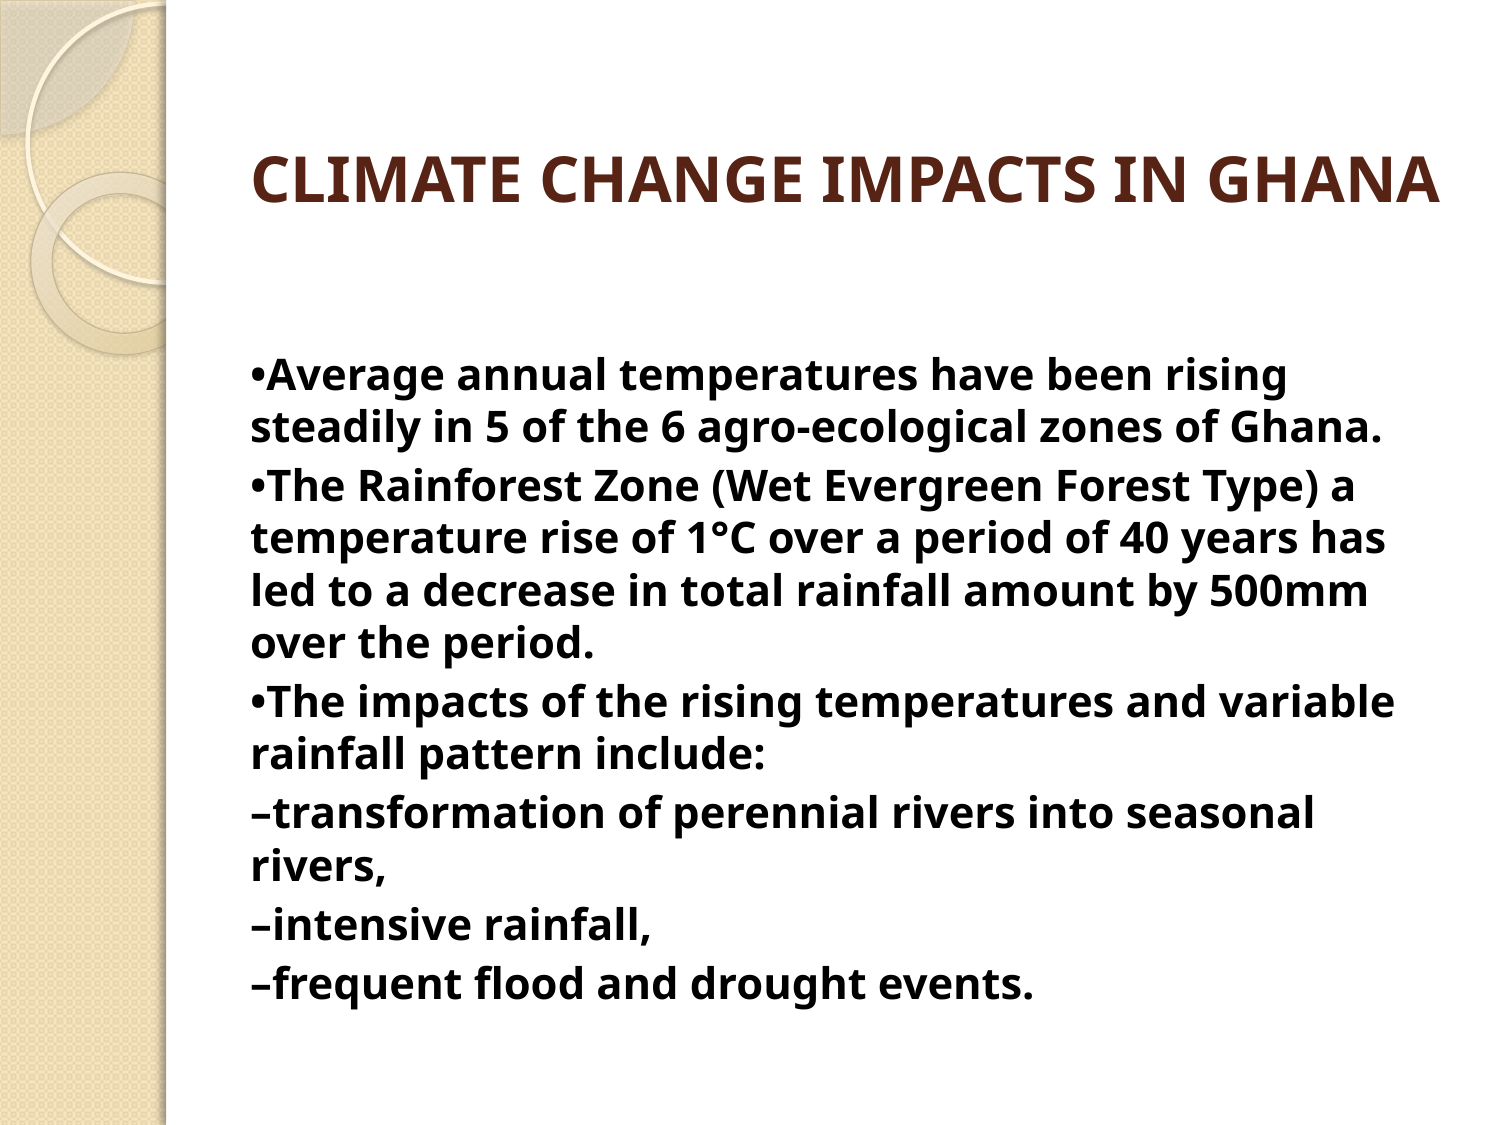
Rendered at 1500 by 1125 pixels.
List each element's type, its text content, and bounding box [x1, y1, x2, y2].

list •Average annual temperatures have been rising steadily in 5 of the 6 agro-ecological zones of Ghana. •The Rainforest Zone (Wet Evergreen Forest Type) a temperature rise of 1°C over a period of 40 years has led to a decrease in total rainfall amount by 500mm over the period. •The impacts of the rising temperatures and variable rainfall pattern include: –transformation of perennial rivers into seasonal rivers, –intensive rainfall, –frequent flood and drought events. [235, 237, 1466, 1025]
title CLIMATE CHANGE IMPACTS IN GHANA [235, 45, 1466, 233]
